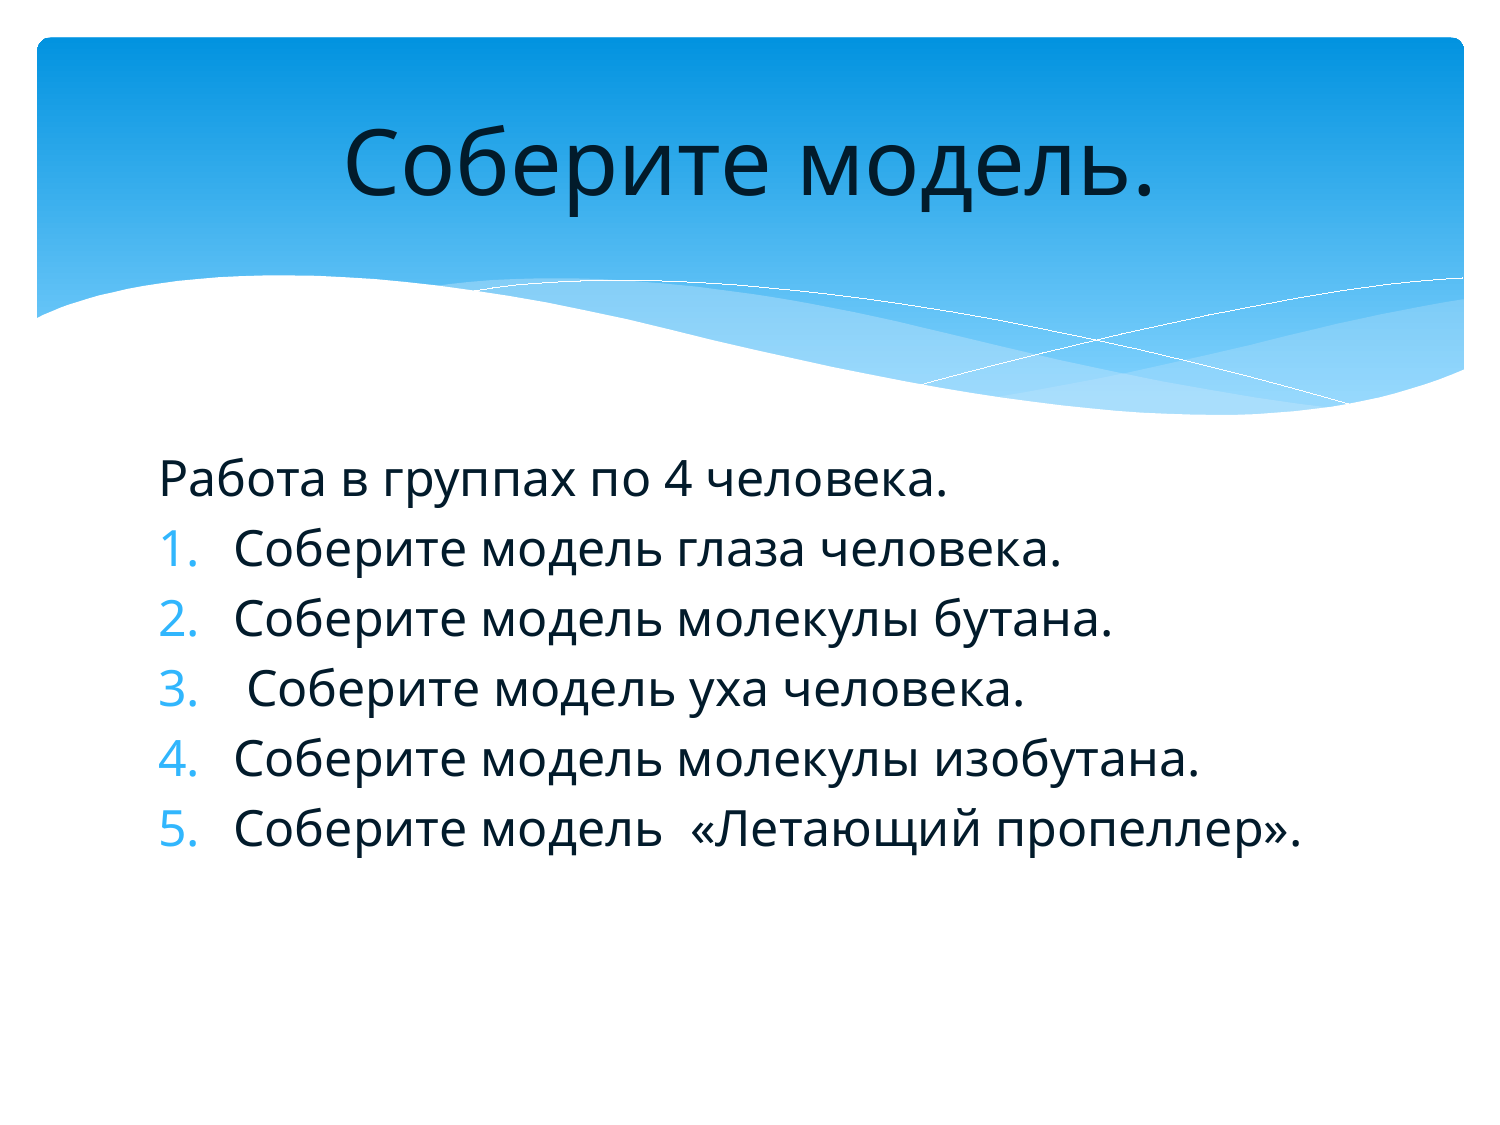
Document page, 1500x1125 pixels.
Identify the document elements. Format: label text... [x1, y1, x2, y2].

title Соберите модель. [75, 55, 1425, 261]
list Работа в группах по 4 человека. Соберите модель глаза человека. Соберите модель молекулы бутана. Соберите модель уха человека. Соберите модель молекулы изобутана. Соберите модель «Летающий пропеллер». [143, 438, 1359, 1005]
